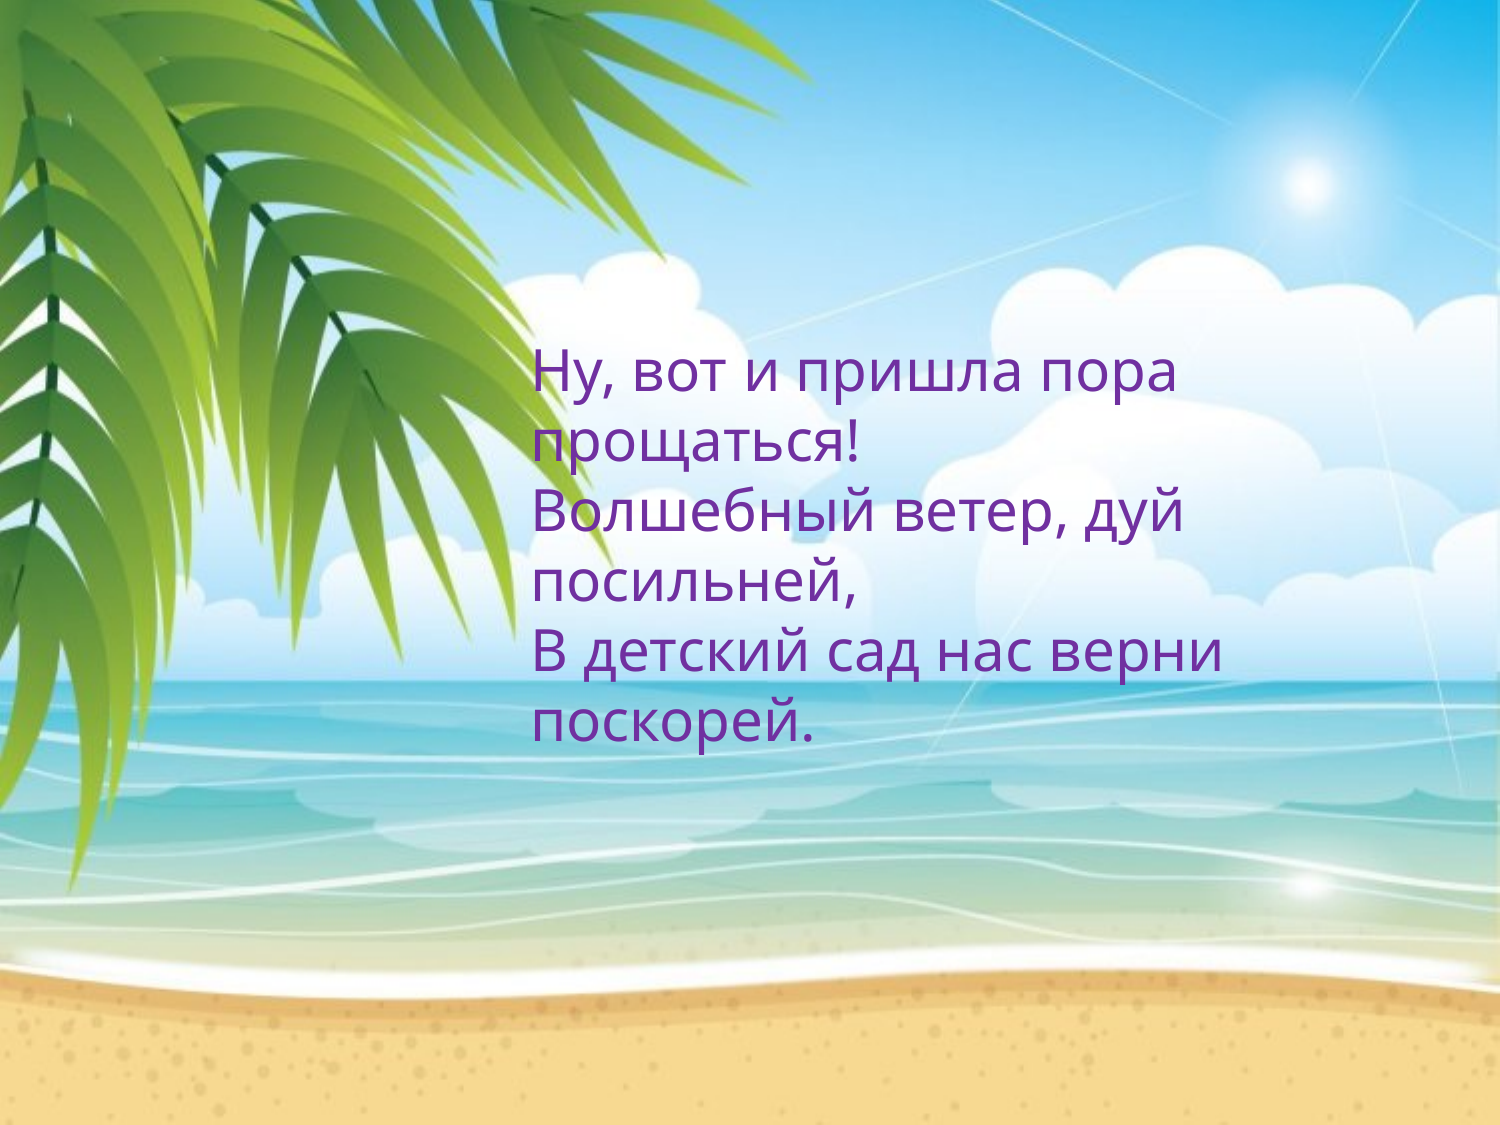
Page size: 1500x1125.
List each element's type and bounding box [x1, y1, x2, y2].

list [0, 0, 1500, 1125]
